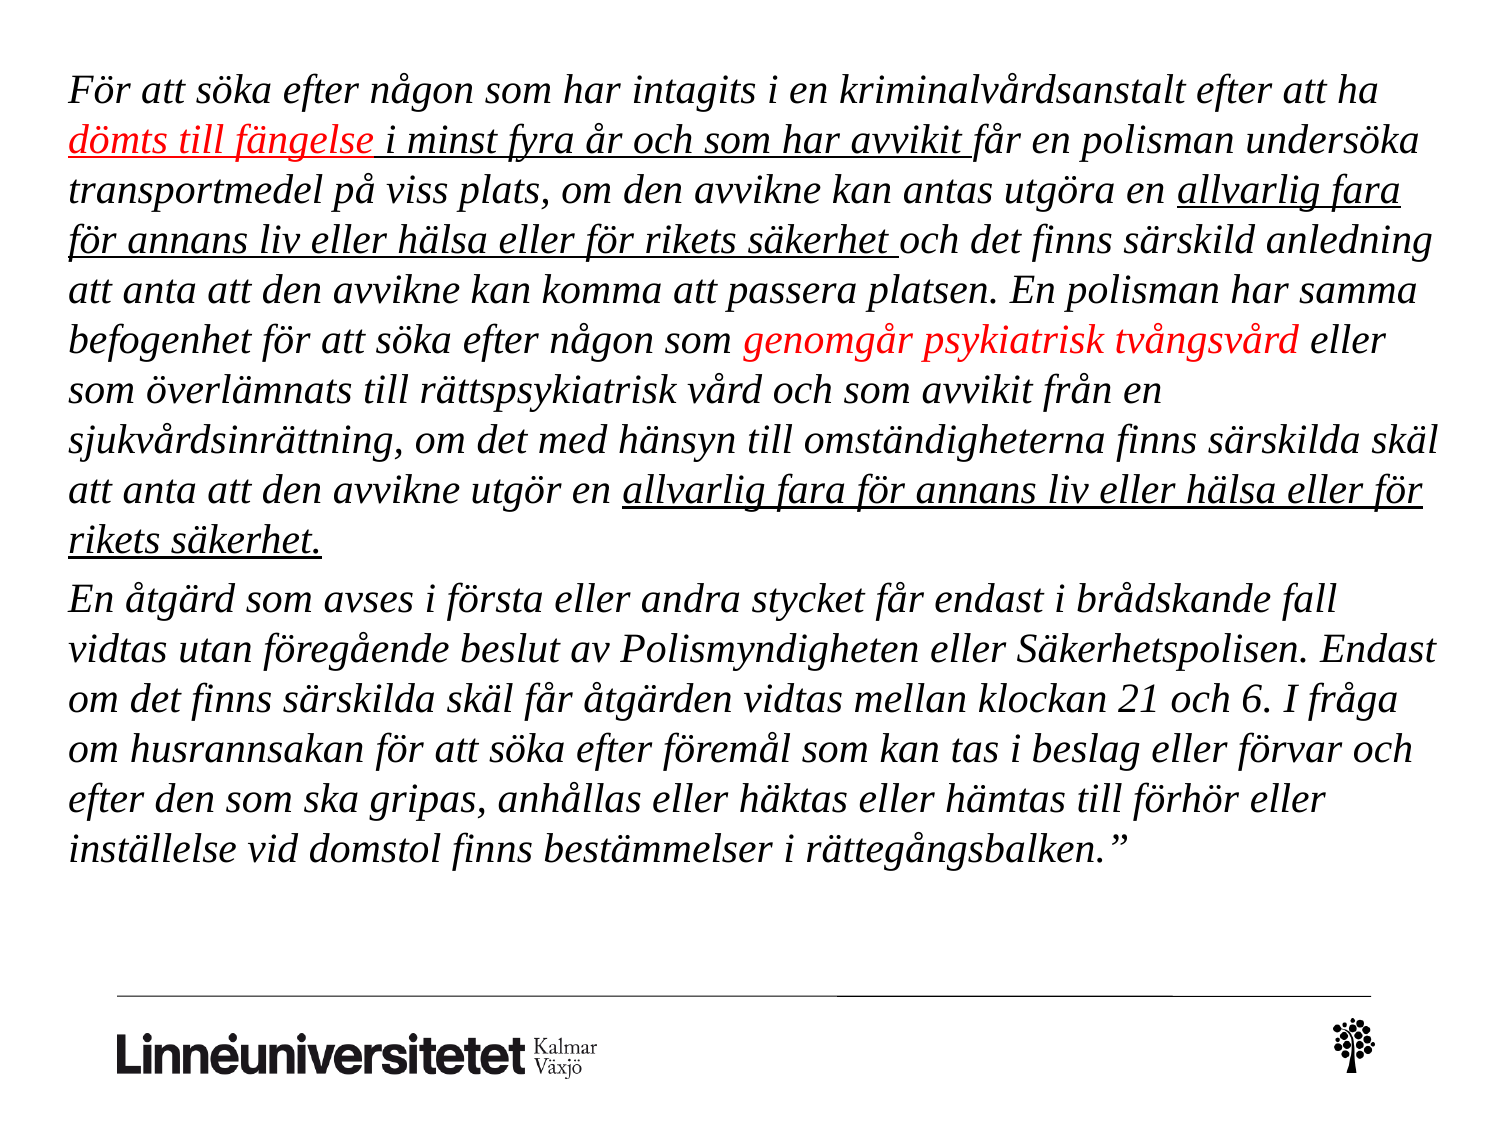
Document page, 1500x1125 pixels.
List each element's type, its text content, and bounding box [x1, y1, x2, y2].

picture [1333, 1018, 1375, 1073]
subtitle För att söka efter någon som har intagits i en kriminalvårdsanstalt efter att ha dömts till fängelse i minst fyra år och som har avvikit får en polisman undersöka transportmedel på viss plats, om den avvikne kan antas utgöra en allvarlig fara för annans liv eller hälsa eller för rikets säkerhet och det finns särskild anledning att anta att den avvikne kan komma att passera platsen. En polisman har samma befogenhet för att söka efter någon som genomgår psykiatrisk tvångsvård eller som överlämnats till rättspsykiatrisk vård och som avvikit från en sjukvårdsinrättning, om det med hänsyn till omständigheterna finns särskilda skäl att anta att den avvikne utgör en allvarlig fara för annans liv eller hälsa eller för rikets säkerhet. En åtgärd som avses i första eller andra stycket får endast i brådskande fall vidtas utan föregående beslut av Polismyndigheten eller Säkerhetspolisen. Endast om det finns särskilda skäl får åtgärden vidtas mellan klockan 21 och 6. I fråga om husrannsakan för att söka efter föremål som kan tas i beslag eller förvar och efter den som ska gripas, anhållas eller häktas eller hämtas till förhör eller inställelse vid domstol finns bestämmelser i rättegångsbalken.” [53, 54, 1459, 965]
picture [117, 1033, 597, 1079]
